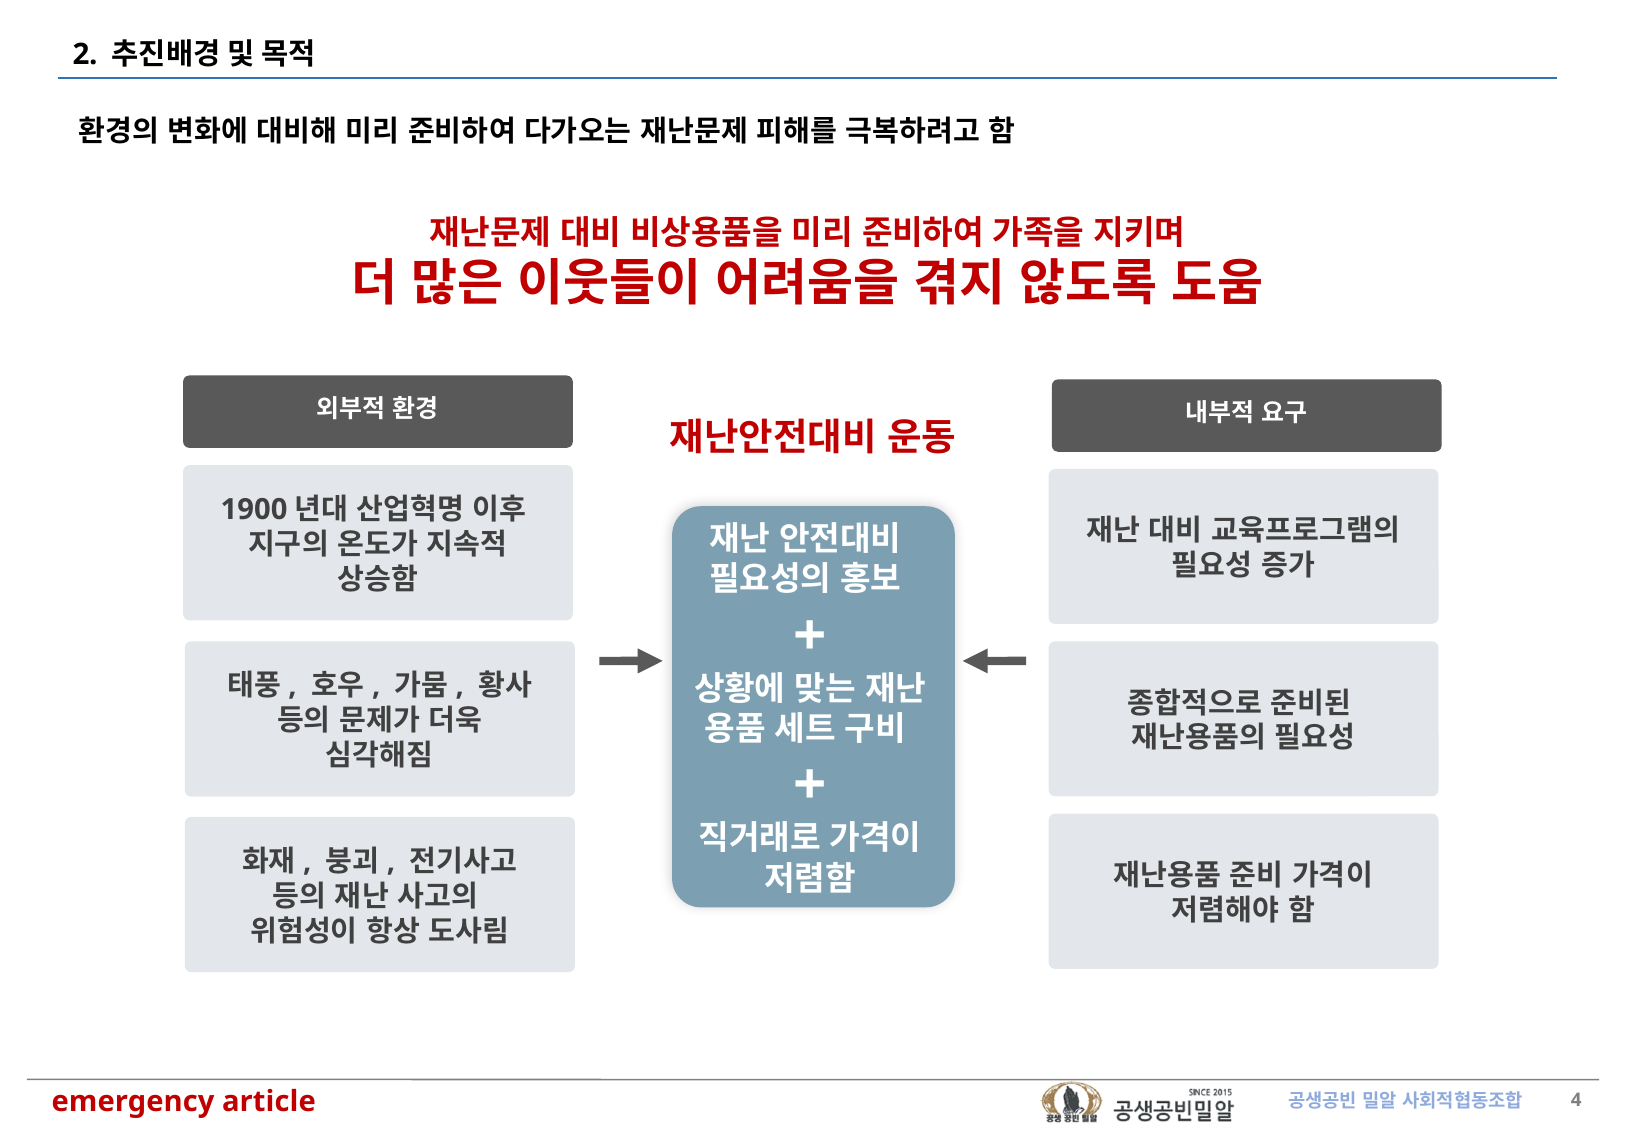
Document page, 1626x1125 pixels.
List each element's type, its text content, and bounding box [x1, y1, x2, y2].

text_box 환경의 변화에 대비해 미리 준비하여 다가오는 재난문제 피해를 극복하려고 함 [63, 105, 1575, 156]
text_box 재난문제 대비 비상용품을 미리 준비하여 가족을 지키며 더 많은 이웃들이 어려움을 겪지 않도록 도움 [193, 210, 1422, 311]
picture [1039, 1080, 1238, 1125]
text_box 2. 추진배경 및 목적 [57, 30, 1521, 77]
text_box 4 [1548, 1080, 1604, 1118]
text_box emergency article [36, 1074, 331, 1079]
text_box emergency article [36, 1080, 331, 1125]
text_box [182, 375, 1442, 973]
text_box 공생공빈 밀알 사회적협동조합 [1244, 1080, 1567, 1119]
